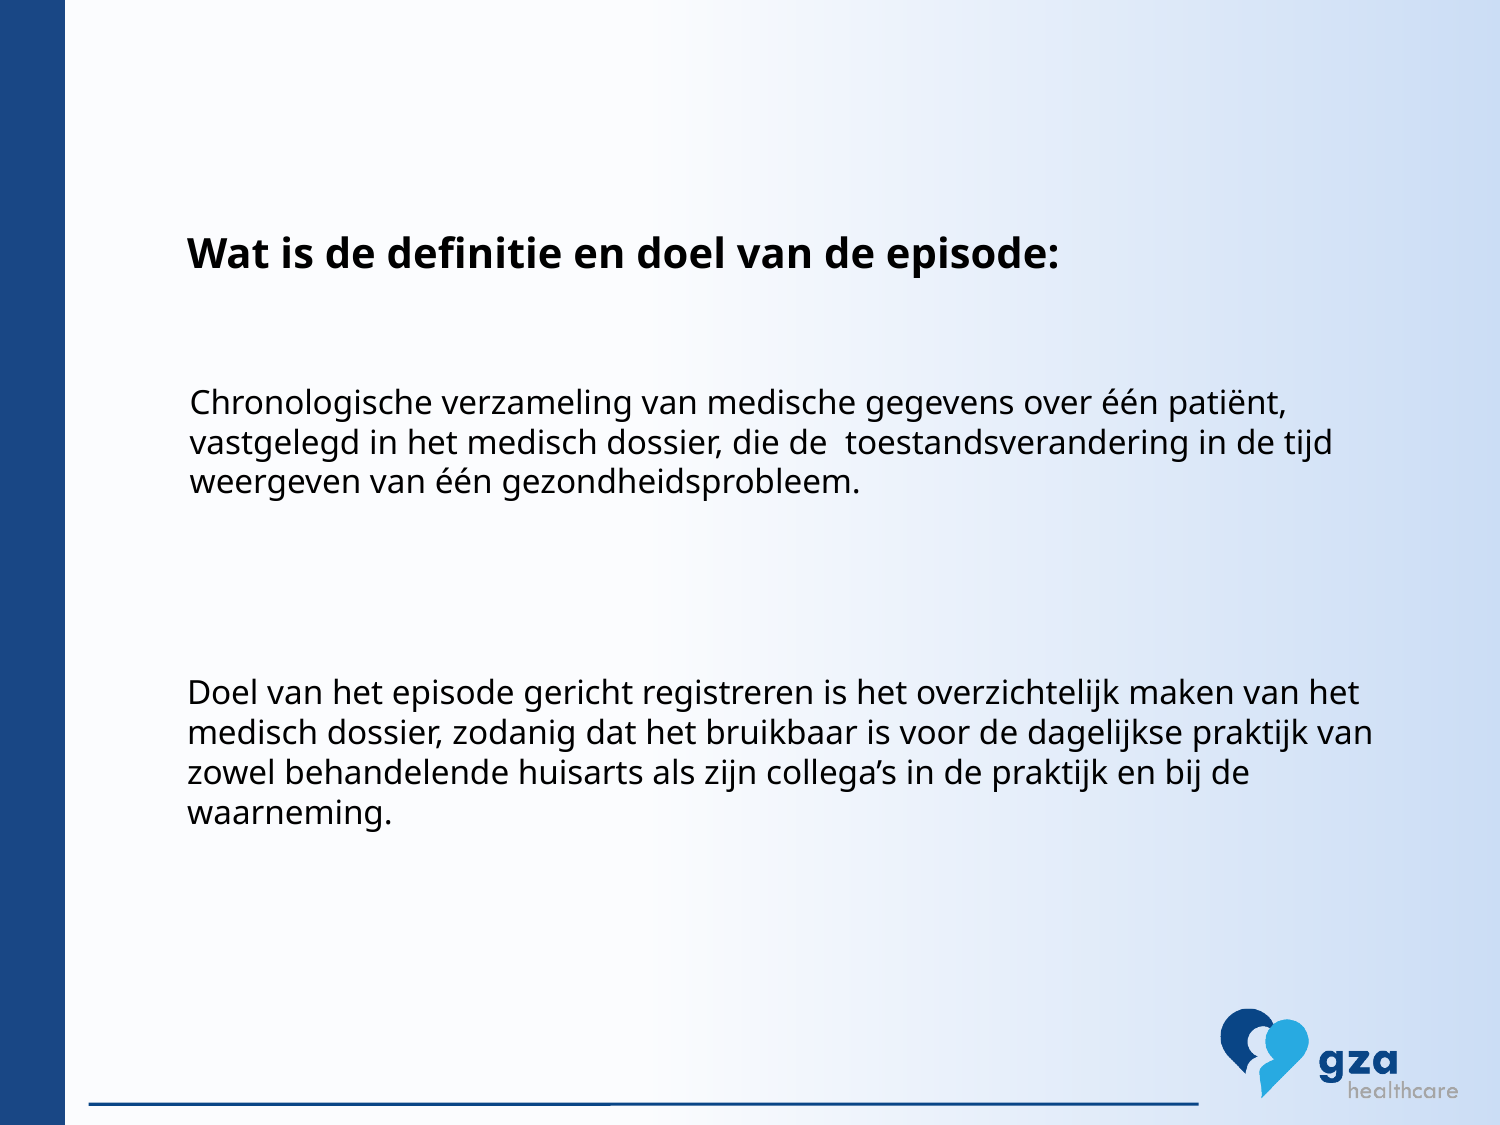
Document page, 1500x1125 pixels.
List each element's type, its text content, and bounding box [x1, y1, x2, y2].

text_box Wat is de definitie en doel van de episode: [172, 219, 1165, 285]
picture [1207, 995, 1471, 1118]
text_box Chronologische verzameling van medische gegevens over één patiënt, vastgelegd in het medisch dossier, die de toestandsverandering in de tijd weergeven van één gezondheidsprobleem. [174, 373, 1380, 508]
text_box Doel van het episode gericht registreren is het overzichtelijk maken van het medisch dossier, zodanig dat het bruikbaar is voor de dagelijkse praktijk van zowel behandelende huisarts als zijn collega’s in de praktijk en bij de waarneming. [172, 663, 1451, 839]
